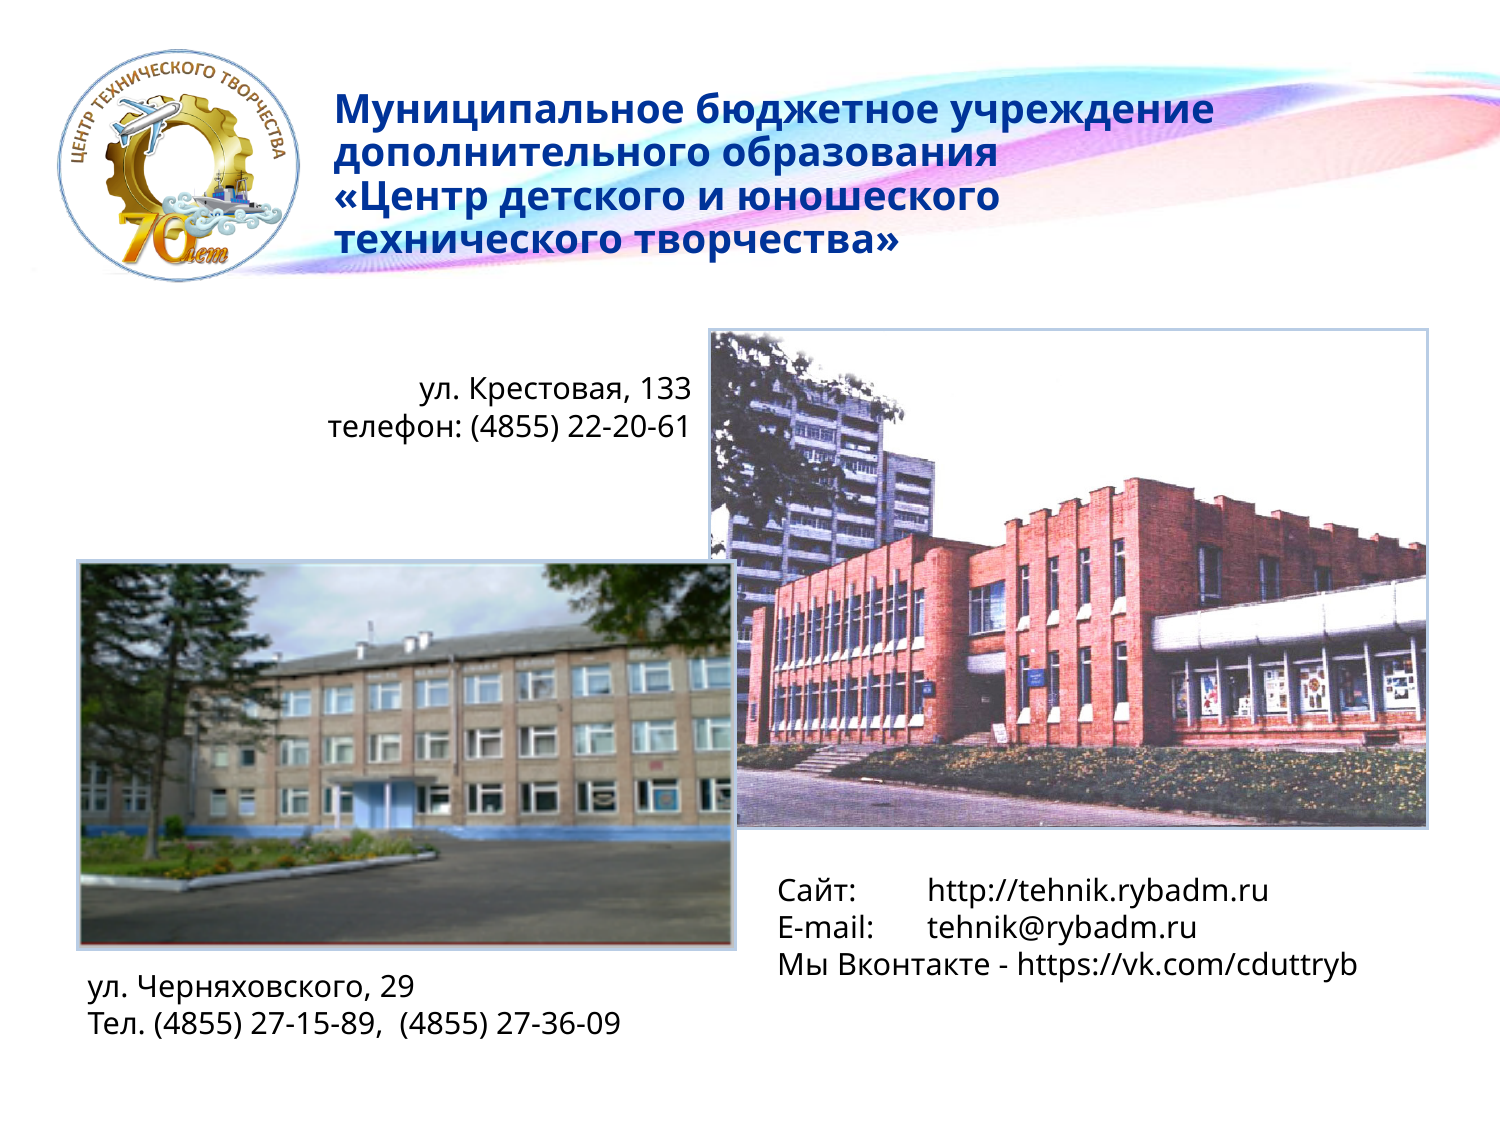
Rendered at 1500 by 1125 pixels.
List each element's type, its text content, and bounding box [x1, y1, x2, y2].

list Сайт: http://tehnik.rybadm.ru E-mail: tehnik@rybadm.ru Мы Вконтакте - https://vk.com/cduttryb [762, 863, 1449, 1010]
picture [30, 49, 1500, 285]
text_box ул. Крестовая, 133 телефон: (4855) 22-20-61 [138, 362, 705, 480]
picture [79, 330, 1427, 949]
text_box ул. Черняховского, 29 Тел. (4855) 27-15-89, (4855) 27-36-09 [73, 959, 761, 1064]
